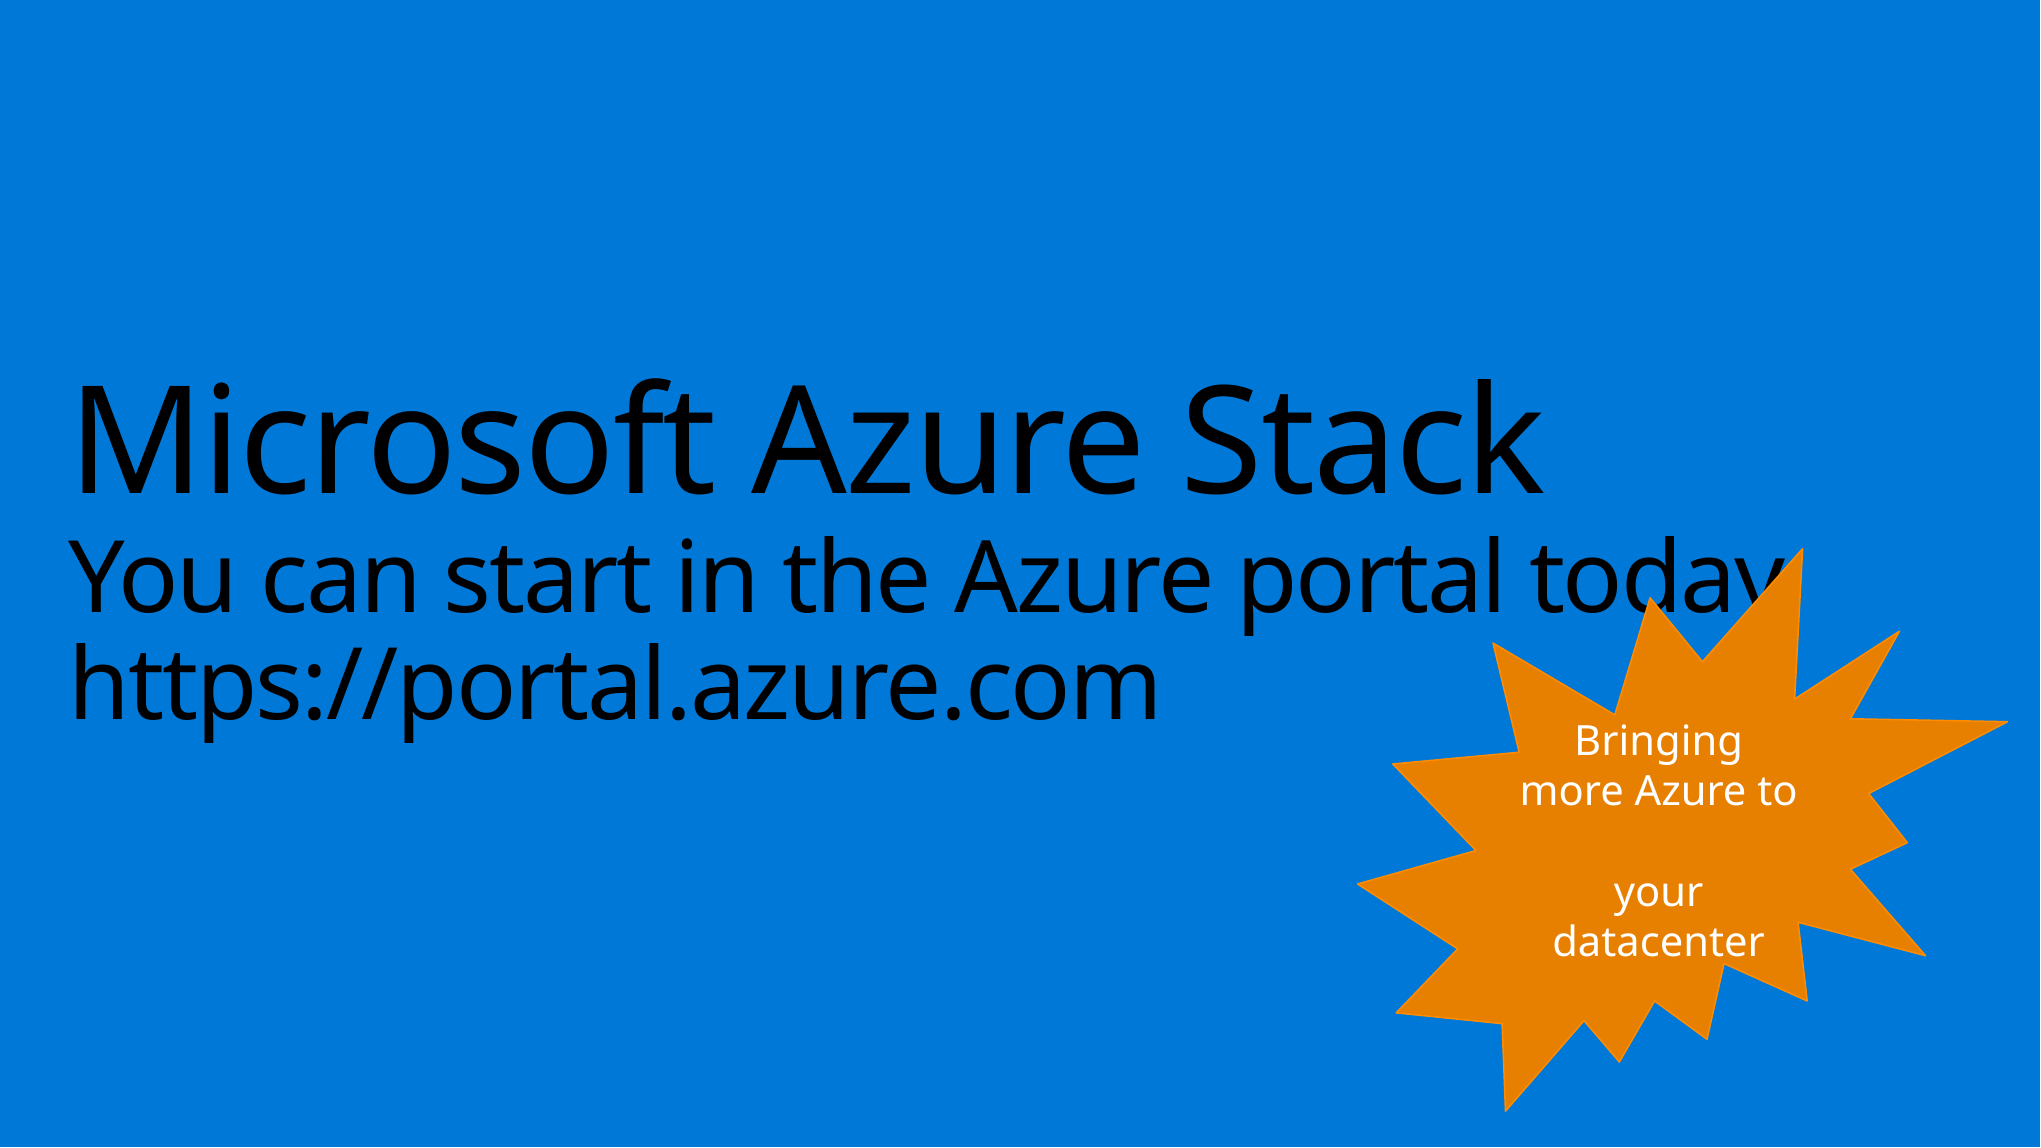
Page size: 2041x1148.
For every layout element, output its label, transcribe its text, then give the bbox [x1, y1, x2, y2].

text_box Bringing more Azure to your datacenter [1356, 547, 2009, 1112]
title Microsoft Azure Stack You can start in the Azure portal today https://portal.azure.com [45, 348, 1996, 761]
